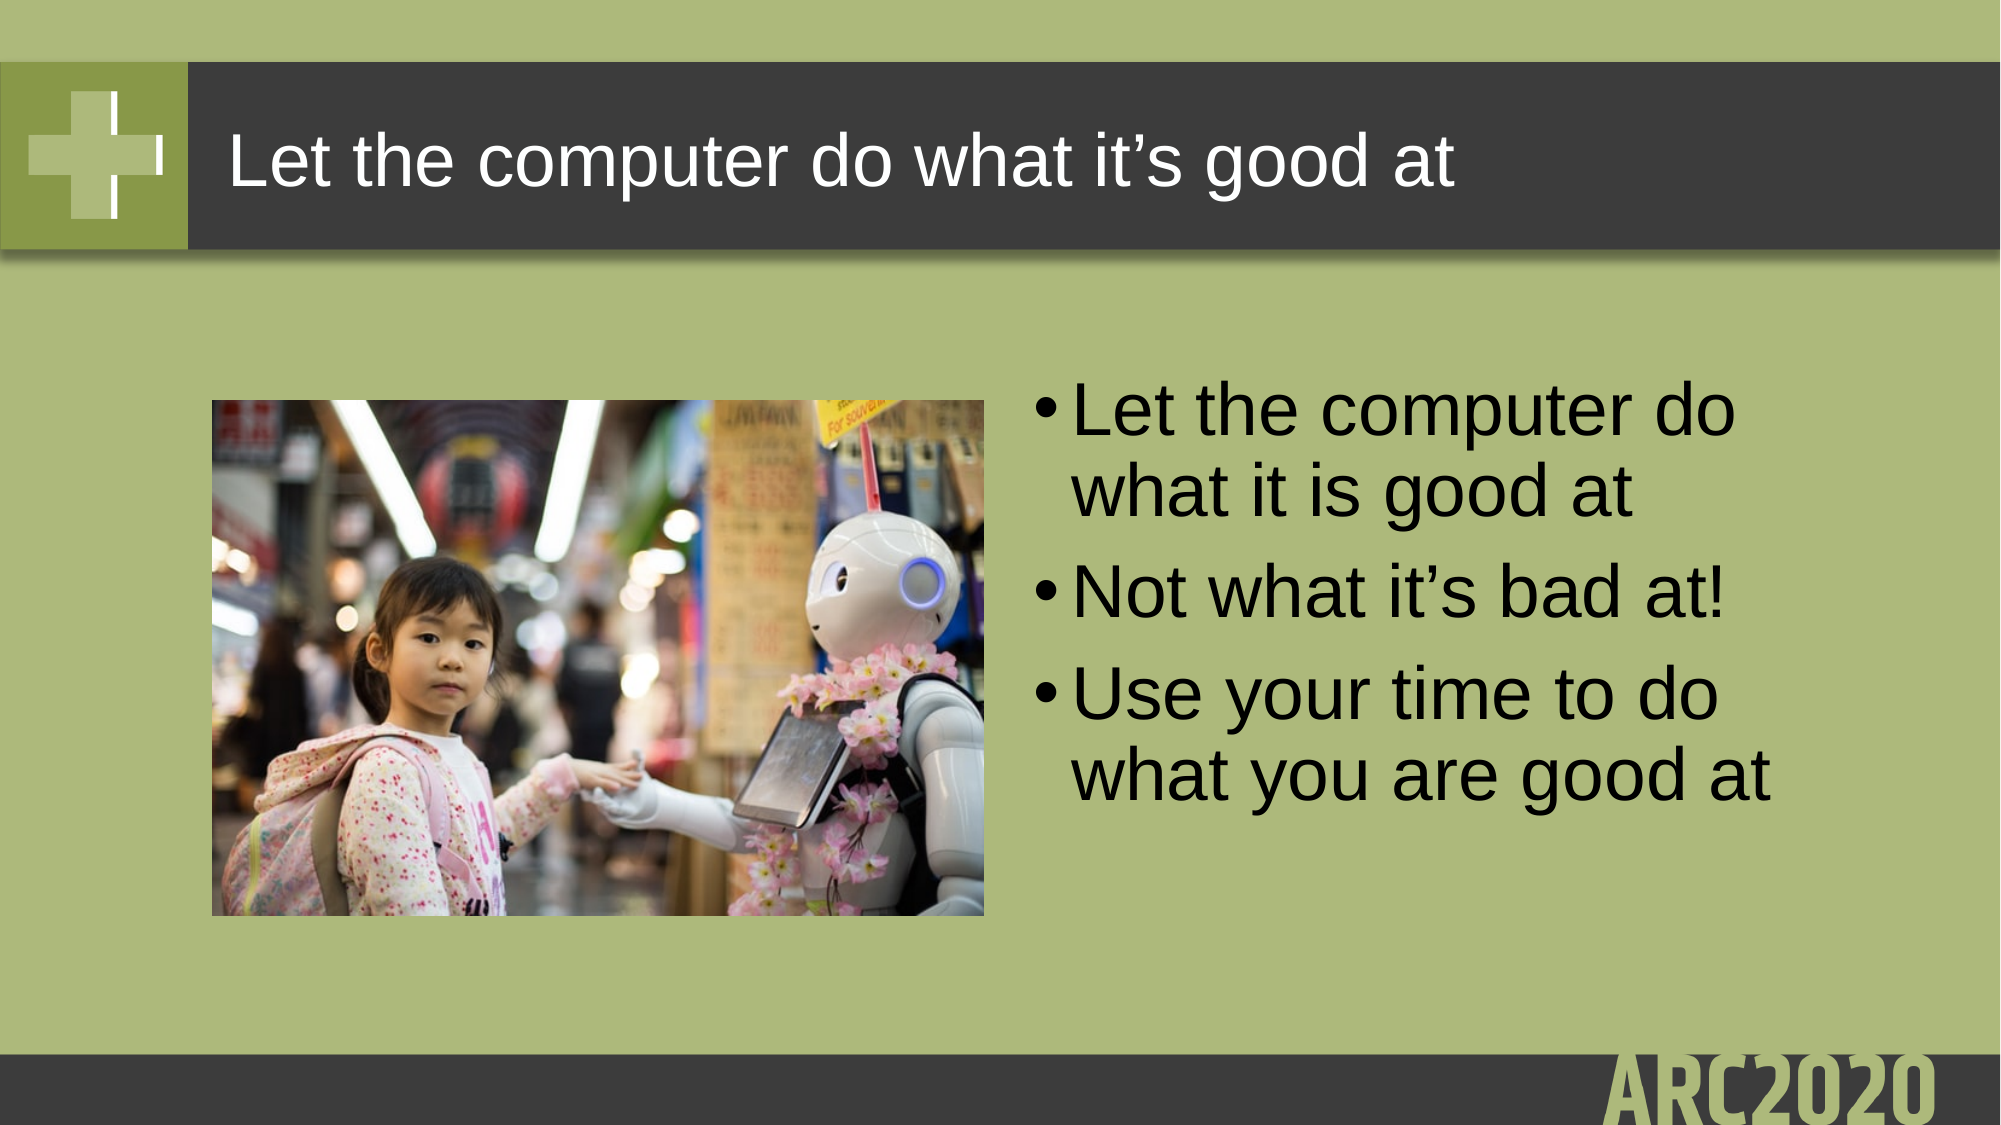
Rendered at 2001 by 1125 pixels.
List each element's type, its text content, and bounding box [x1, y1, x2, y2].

title Let the computer do what it’s good at [212, 73, 1790, 252]
list Let the computer do what it is good at Not what it’s bad at! Use your time to do what you are good at [1018, 362, 1790, 954]
picture [0, 0, 2001, 1125]
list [212, 400, 984, 916]
